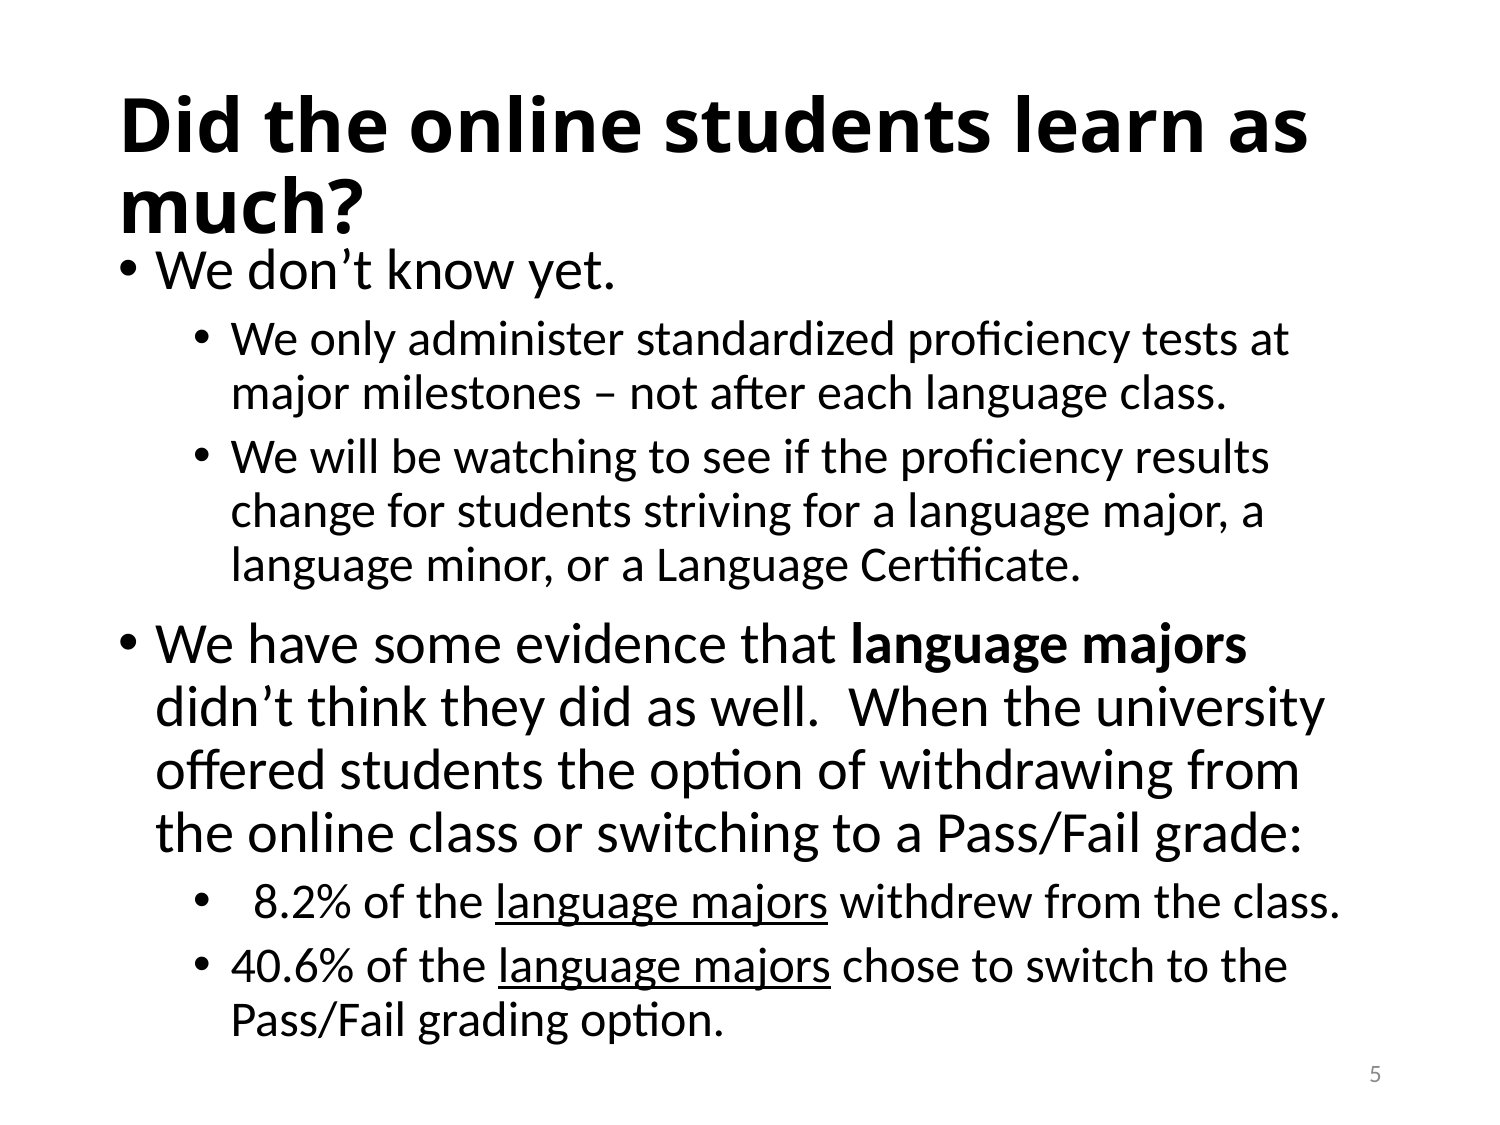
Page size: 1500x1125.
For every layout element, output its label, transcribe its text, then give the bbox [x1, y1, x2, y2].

slide_number 5 [1059, 1042, 1397, 1103]
list We don’t know yet. We only administer standardized proficiency tests at major milestones – not after each language class. We will be watching to see if the proficiency results change for students striving for a language major, a language minor, or a Language Certificate. We have some evidence that language majors didn’t think they did as well. When the university offered students the option of withdrawing from the online class or switching to a Pass/Fail grade: 8.2% of the language majors withdrew from the class. 40.6% of the language majors chose to switch to the Pass/Fail grading option. [103, 231, 1397, 1088]
title Did the online students learn as much? [103, 59, 1397, 231]
